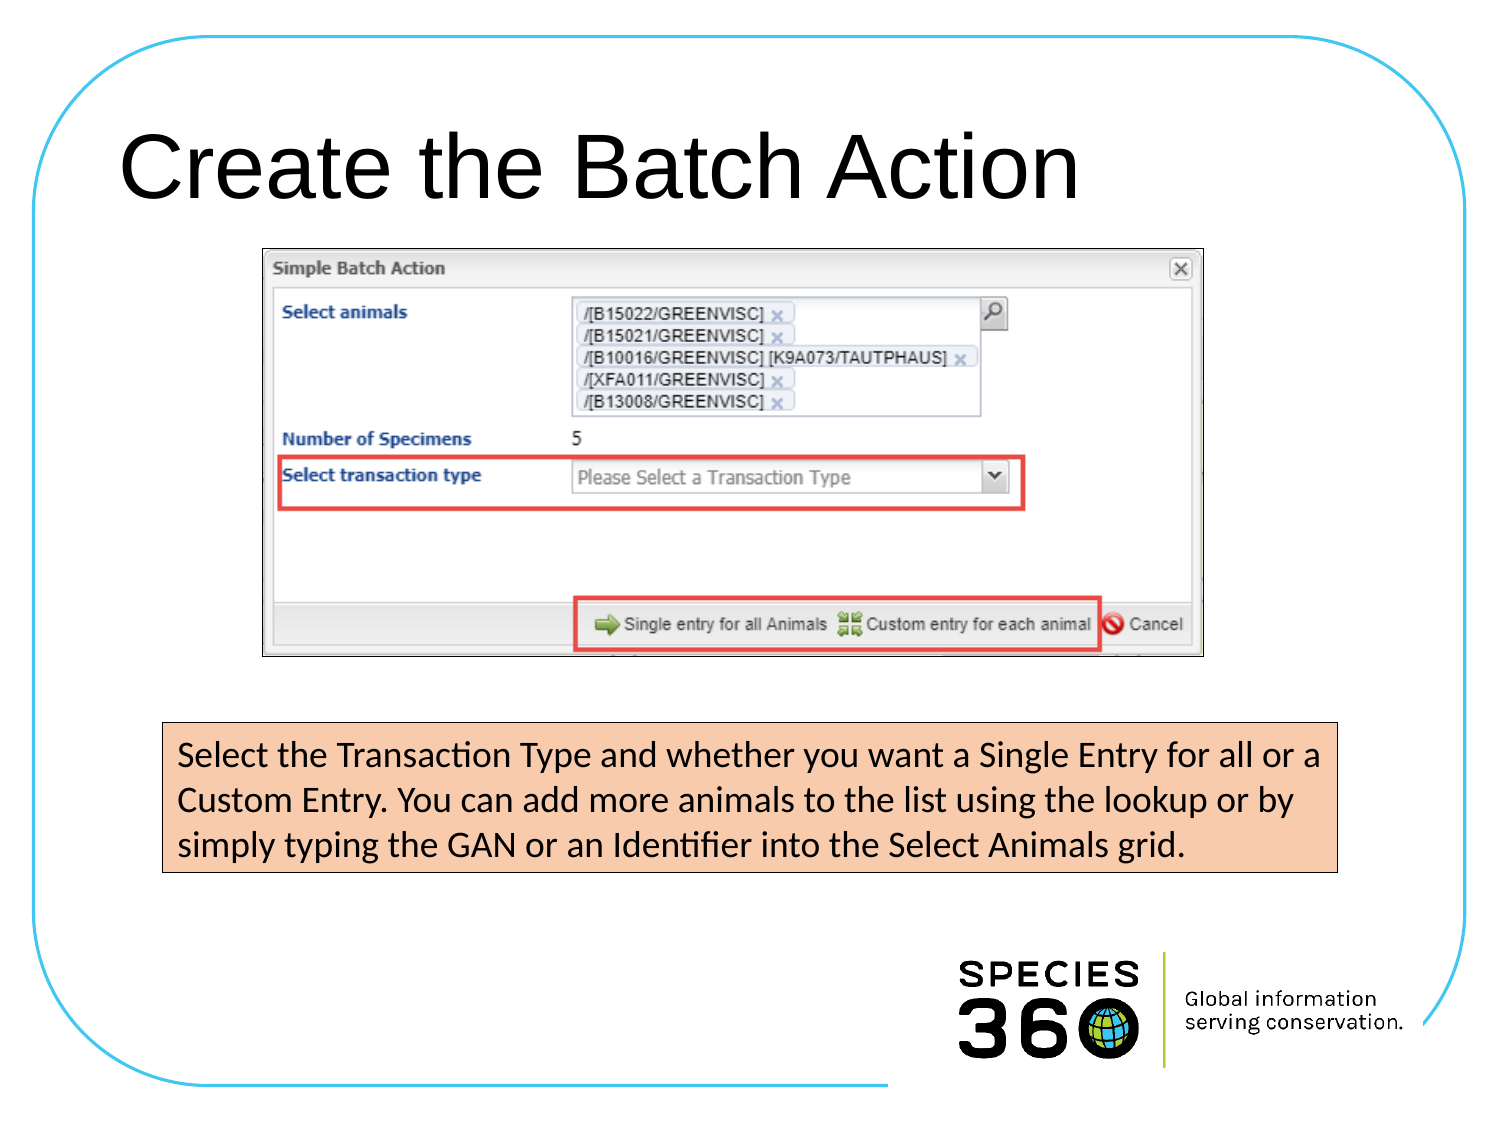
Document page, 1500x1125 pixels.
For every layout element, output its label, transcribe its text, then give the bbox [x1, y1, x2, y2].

picture [262, 248, 1204, 657]
text_box Select the Transaction Type and whether you want a Single Entry for all or a Custom Entry. You can add more animals to the list using the lookup or by simply typing the GAN or an Identifier into the Select Animals grid. [162, 722, 1338, 873]
title Create the Batch Action [103, 59, 1397, 278]
picture [954, 944, 1407, 1075]
